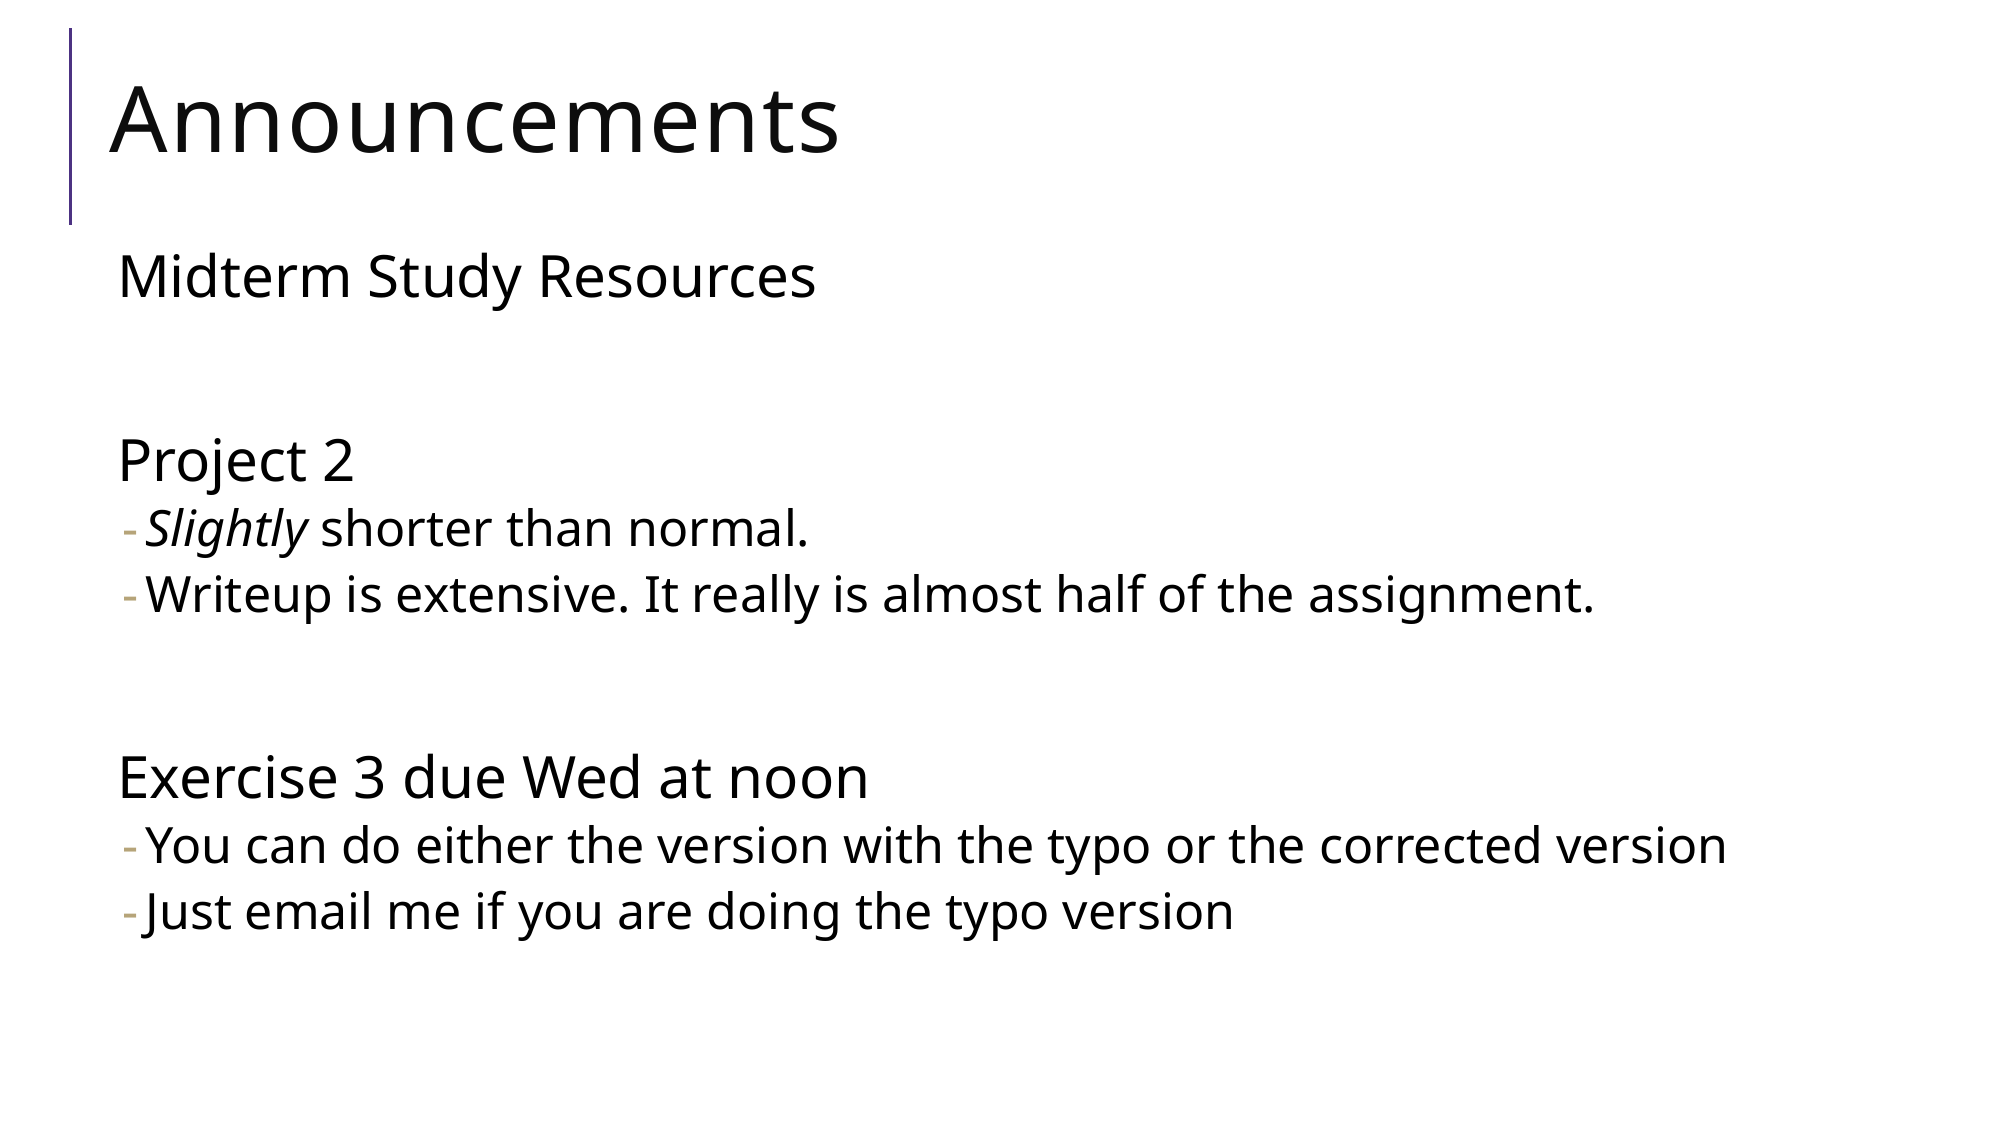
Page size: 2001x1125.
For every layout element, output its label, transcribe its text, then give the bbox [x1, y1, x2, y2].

list Midterm Study Resources Project 2 Slightly shorter than normal. Writeup is extensive. It really is almost half of the assignment. Exercise 3 due Wed at noon You can do either the version with the typo or the corrected version Just email me if you are doing the typo version [94, 240, 1930, 1035]
title Announcements [94, 43, 1930, 210]
